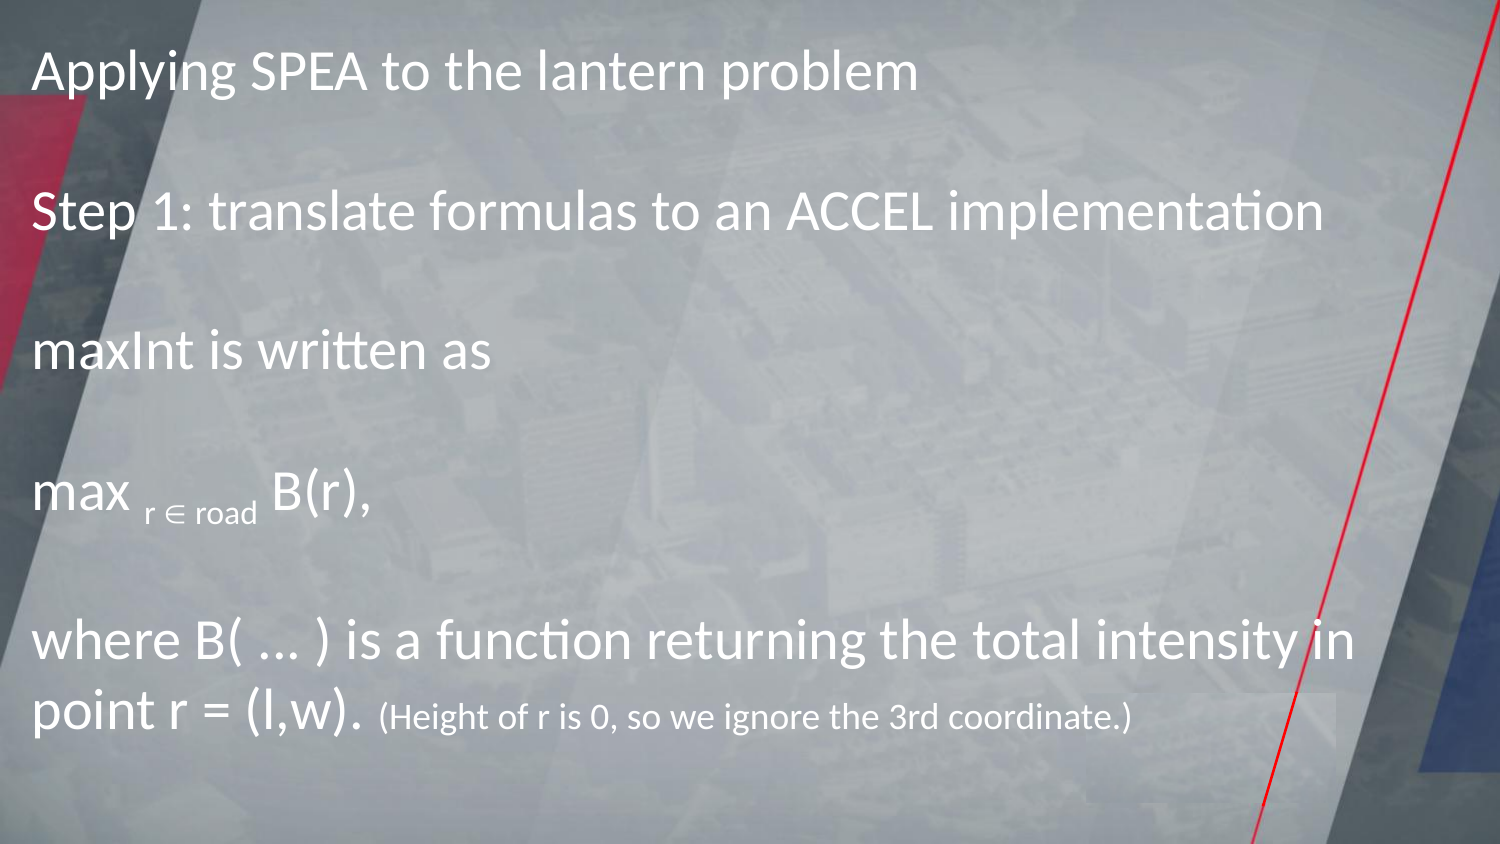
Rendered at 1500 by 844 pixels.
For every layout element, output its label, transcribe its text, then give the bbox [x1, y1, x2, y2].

text_box Applying SPEA to the lantern problem Step 1: translate formulas to an ACCEL implementation maxInt is written as max r  road B(r), where B( ... ) is a function returning the total intensity in point r = (l,w). (Height of r is 0, so we ignore the 3rd coordinate.) [31, 31, 1457, 844]
picture [0, 0, 1500, 844]
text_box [1086, 691, 1336, 807]
